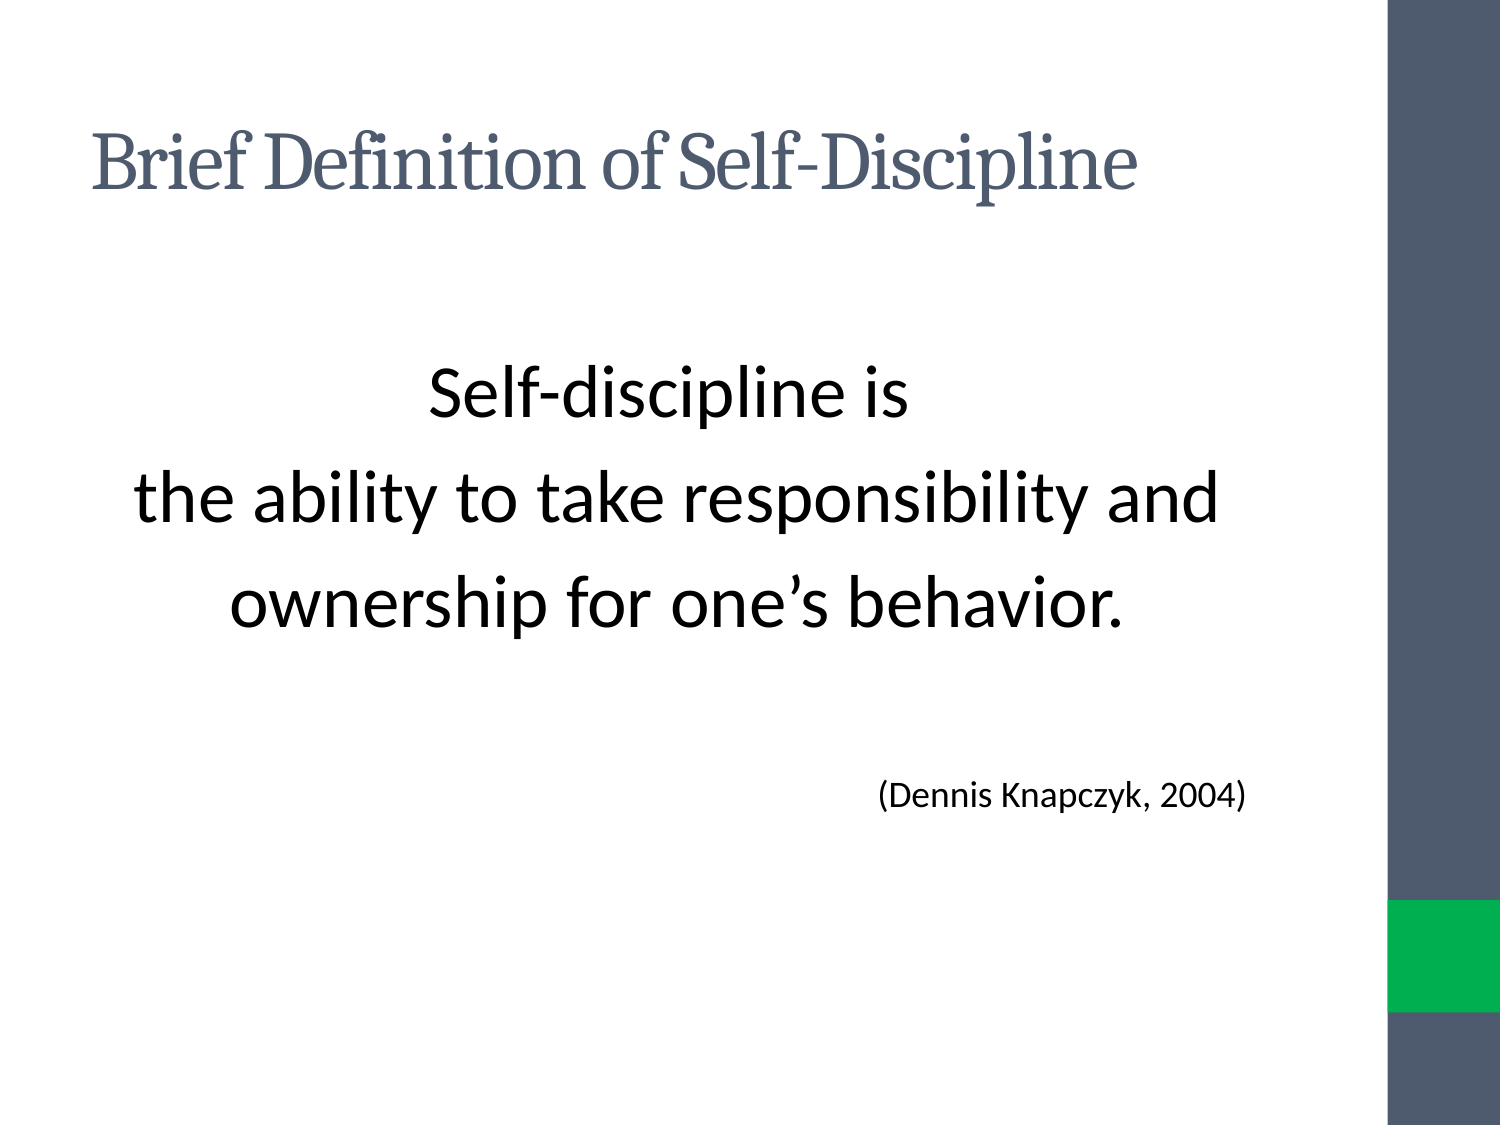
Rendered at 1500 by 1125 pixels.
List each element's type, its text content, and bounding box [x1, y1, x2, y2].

title Brief Definition of Self-Discipline [75, 62, 1325, 250]
list Self-discipline is the ability to take responsibility and ownership for one’s behavior. [99, 334, 1238, 1123]
text_box (Dennis Knapczyk, 2004) [862, 762, 1338, 823]
